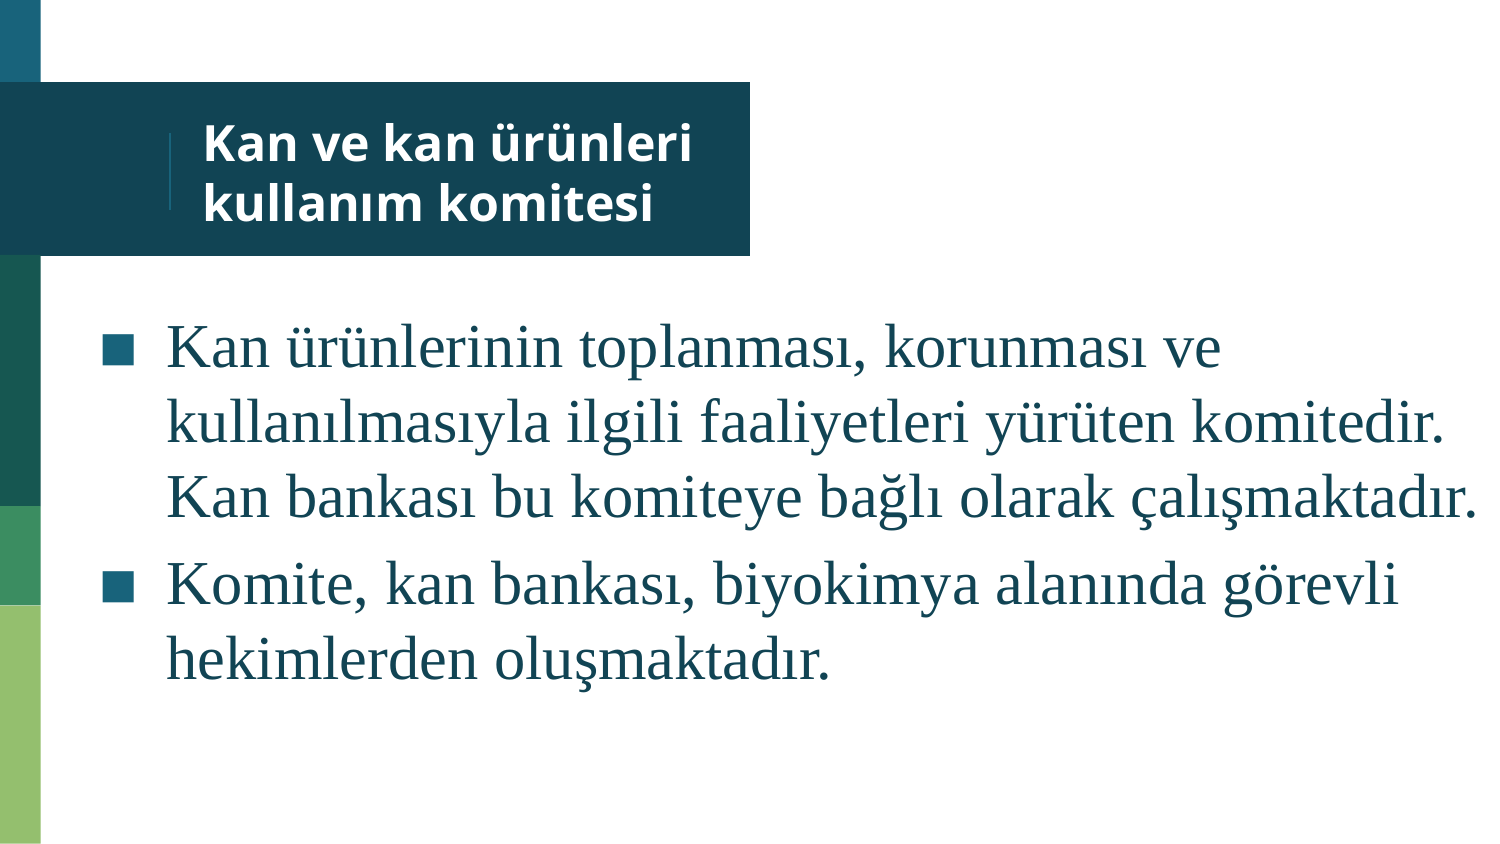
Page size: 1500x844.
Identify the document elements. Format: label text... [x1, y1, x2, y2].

list Kan ürünlerinin toplanması, korunması ve kullanılmasıyla ilgili faaliyetleri yürüten komitedir. Kan bankası bu komiteye bağlı olarak çalışmaktadır. Komite, kan bankası, biyokimya alanında görevli hekimlerden oluşmaktadır. [76, 289, 1500, 808]
title Kan ve kan ürünleri kullanım komitesi [187, 87, 715, 256]
